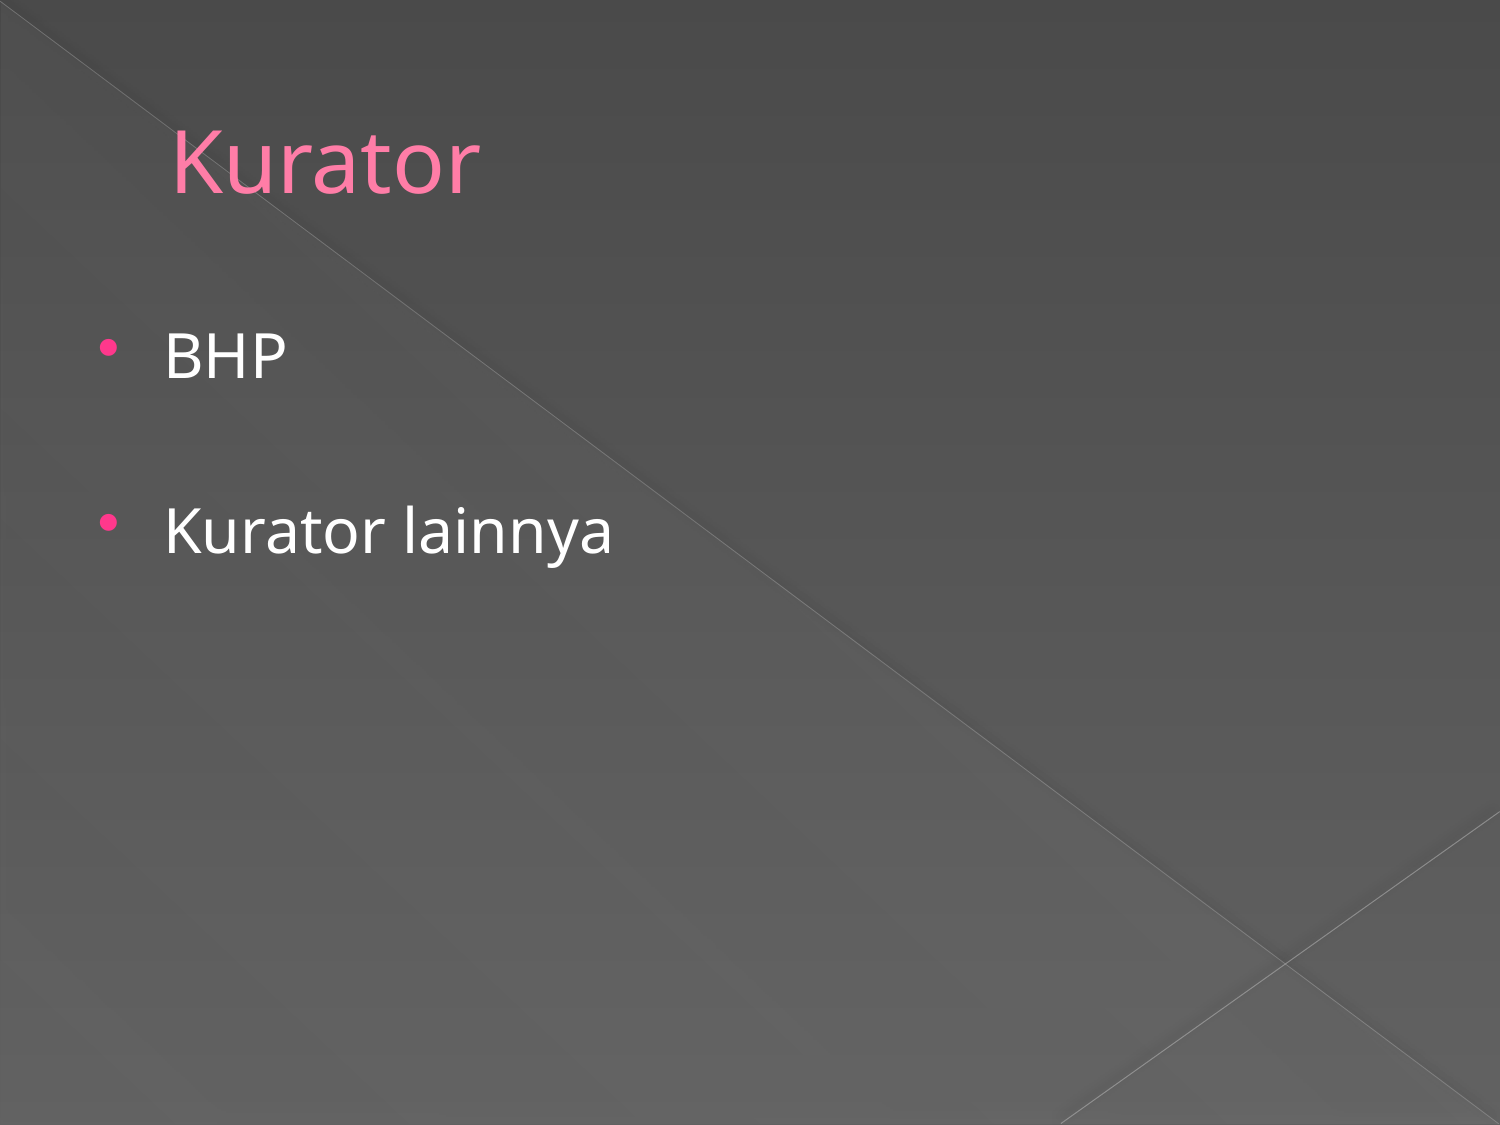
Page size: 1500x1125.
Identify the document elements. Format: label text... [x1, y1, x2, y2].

title Kurator [75, 43, 1425, 274]
list BHP Kurator lainnya [75, 308, 1425, 1059]
